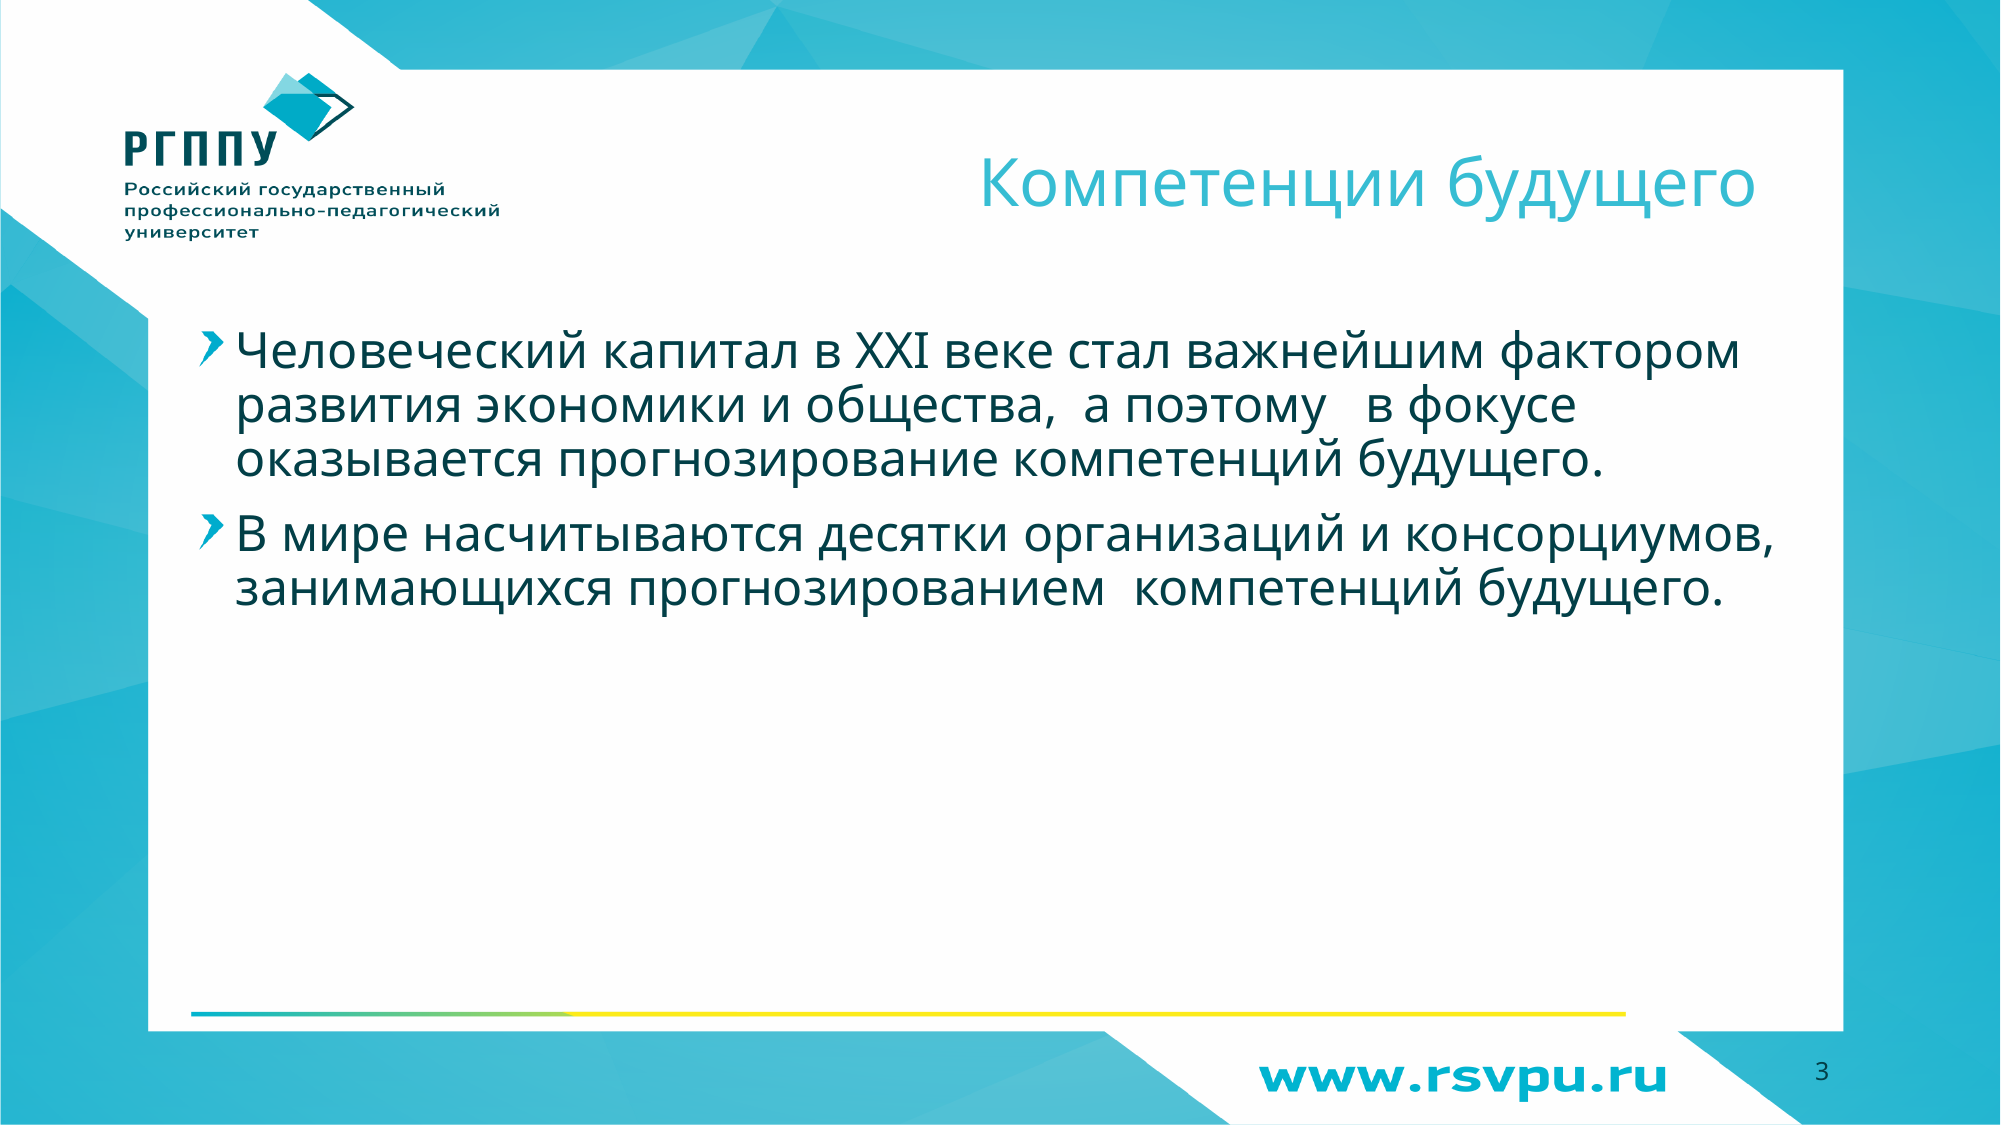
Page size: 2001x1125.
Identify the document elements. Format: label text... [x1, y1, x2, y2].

title Компетенции будущего [527, 91, 1775, 278]
slide_number 3 [1774, 1042, 1845, 1103]
list Человеческий капитал в XXI веке стал важнейшим фактором развития экономики и общества, а поэтому в фокусе оказывается прогнозирование компетенций будущего. В мире насчитываются десятки организаций и консорциумов, занимающихся прогнозированием компетенций будущего. [183, 317, 1813, 988]
picture [0, 0, 2001, 1125]
